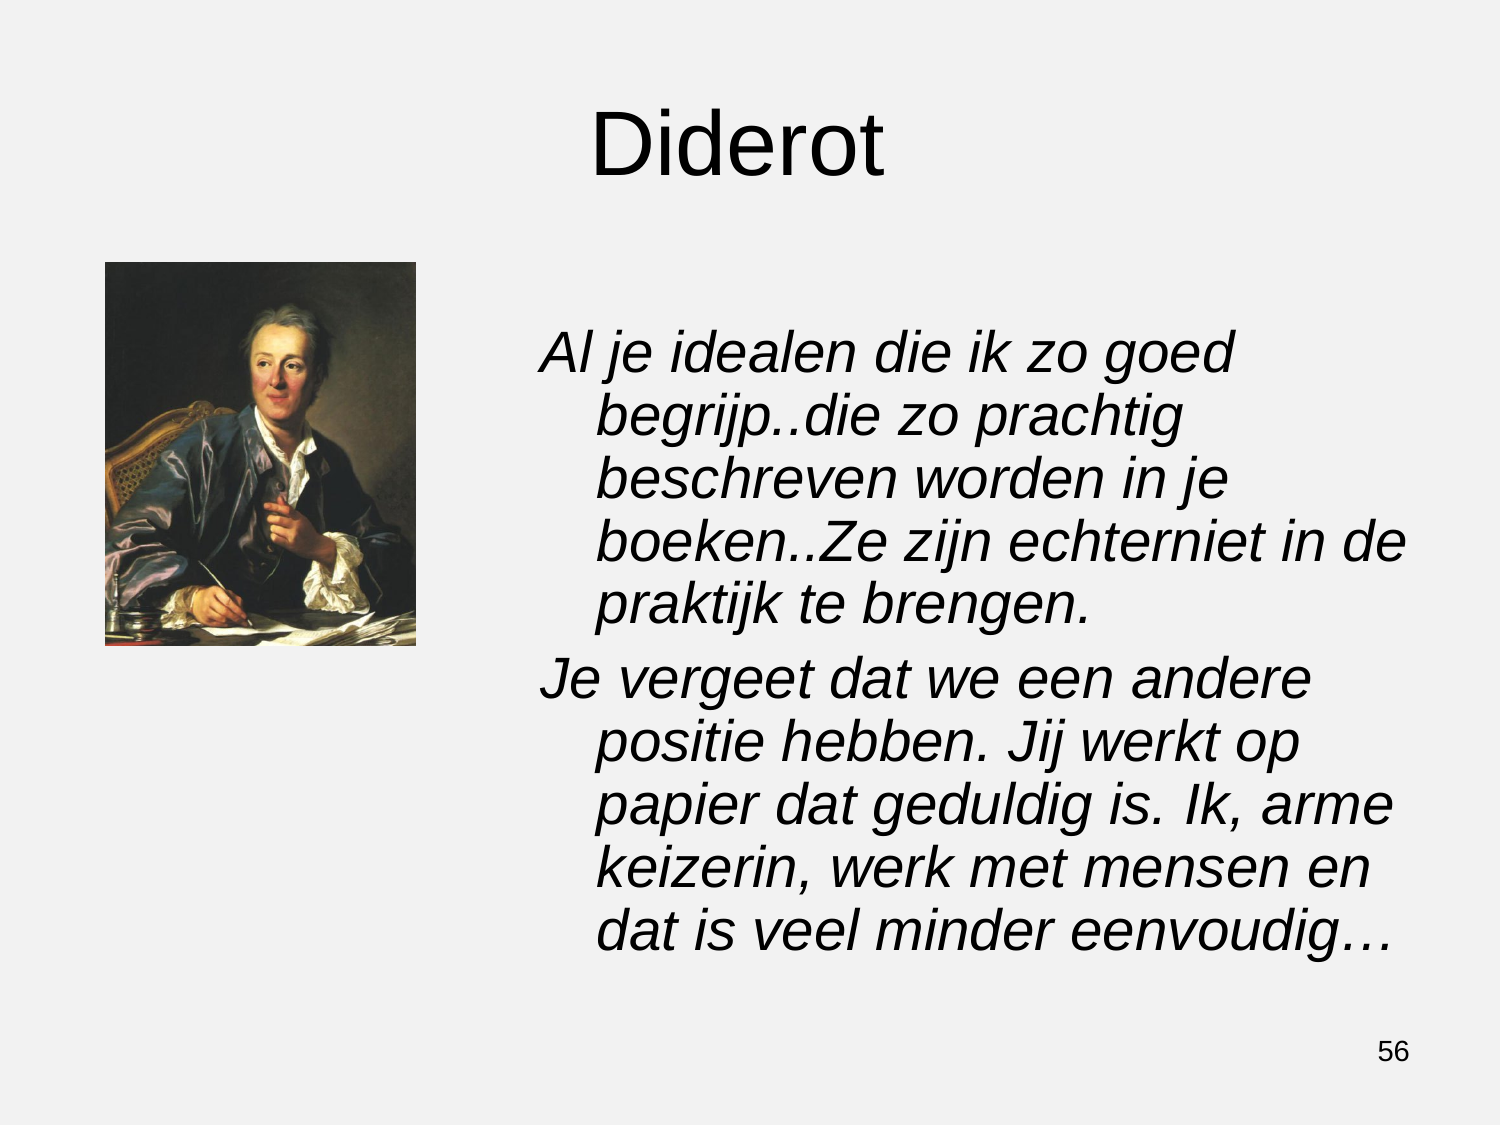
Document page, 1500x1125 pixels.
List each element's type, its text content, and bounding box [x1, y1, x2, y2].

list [105, 262, 416, 646]
list Al je idealen die ik zo goed begrijp..die zo prachtig beschreven worden in je boeken..Ze zijn echterniet in de praktijk te brengen. Je vergeet dat we een andere positie hebben. Jij werkt op papier dat geduldig is. Ik, arme keizerin, werk met mensen en dat is veel minder eenvoudig… [525, 314, 1426, 1006]
title Diderot [74, 44, 1426, 233]
slide_number 56 [1074, 1024, 1425, 1103]
